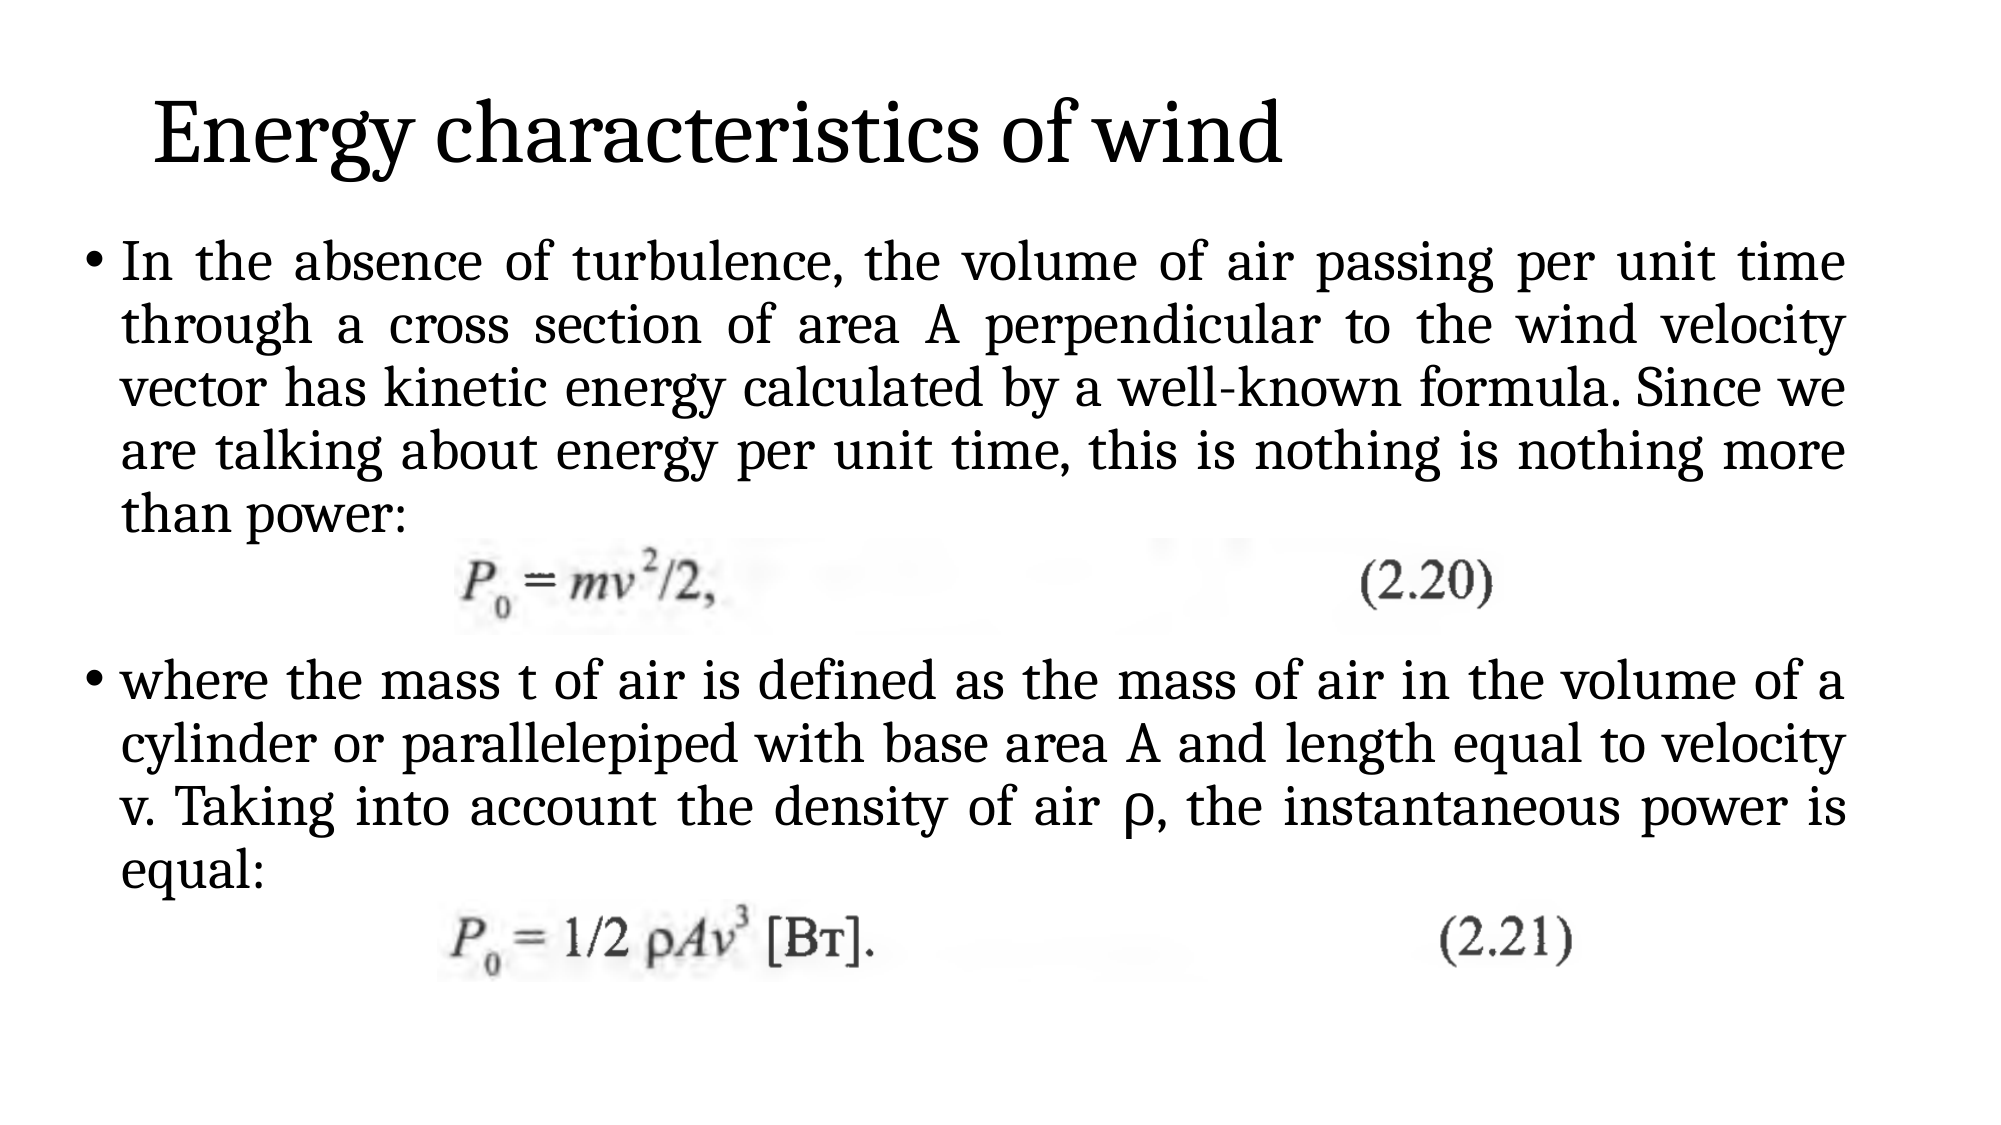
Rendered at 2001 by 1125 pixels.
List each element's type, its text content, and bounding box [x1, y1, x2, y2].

title Energy characteristics of wind [137, 59, 1863, 207]
picture [454, 538, 1504, 635]
list In the absence of turbulence, the volume of air passing per unit time through a cross section of area A perpendicular to the wind velocity vector has kinetic energy calculated by a well-known formula. Since we are talking about energy per unit time, this is nothing is nothing more than power: where the mass t of air is defined as the mass of air in the volume of a cylinder or parallelepiped with base area A and length equal to velocity v. Taking into account the density of air ρ, the instantaneous power is equal: [69, 222, 1863, 1014]
picture [437, 899, 1582, 982]
